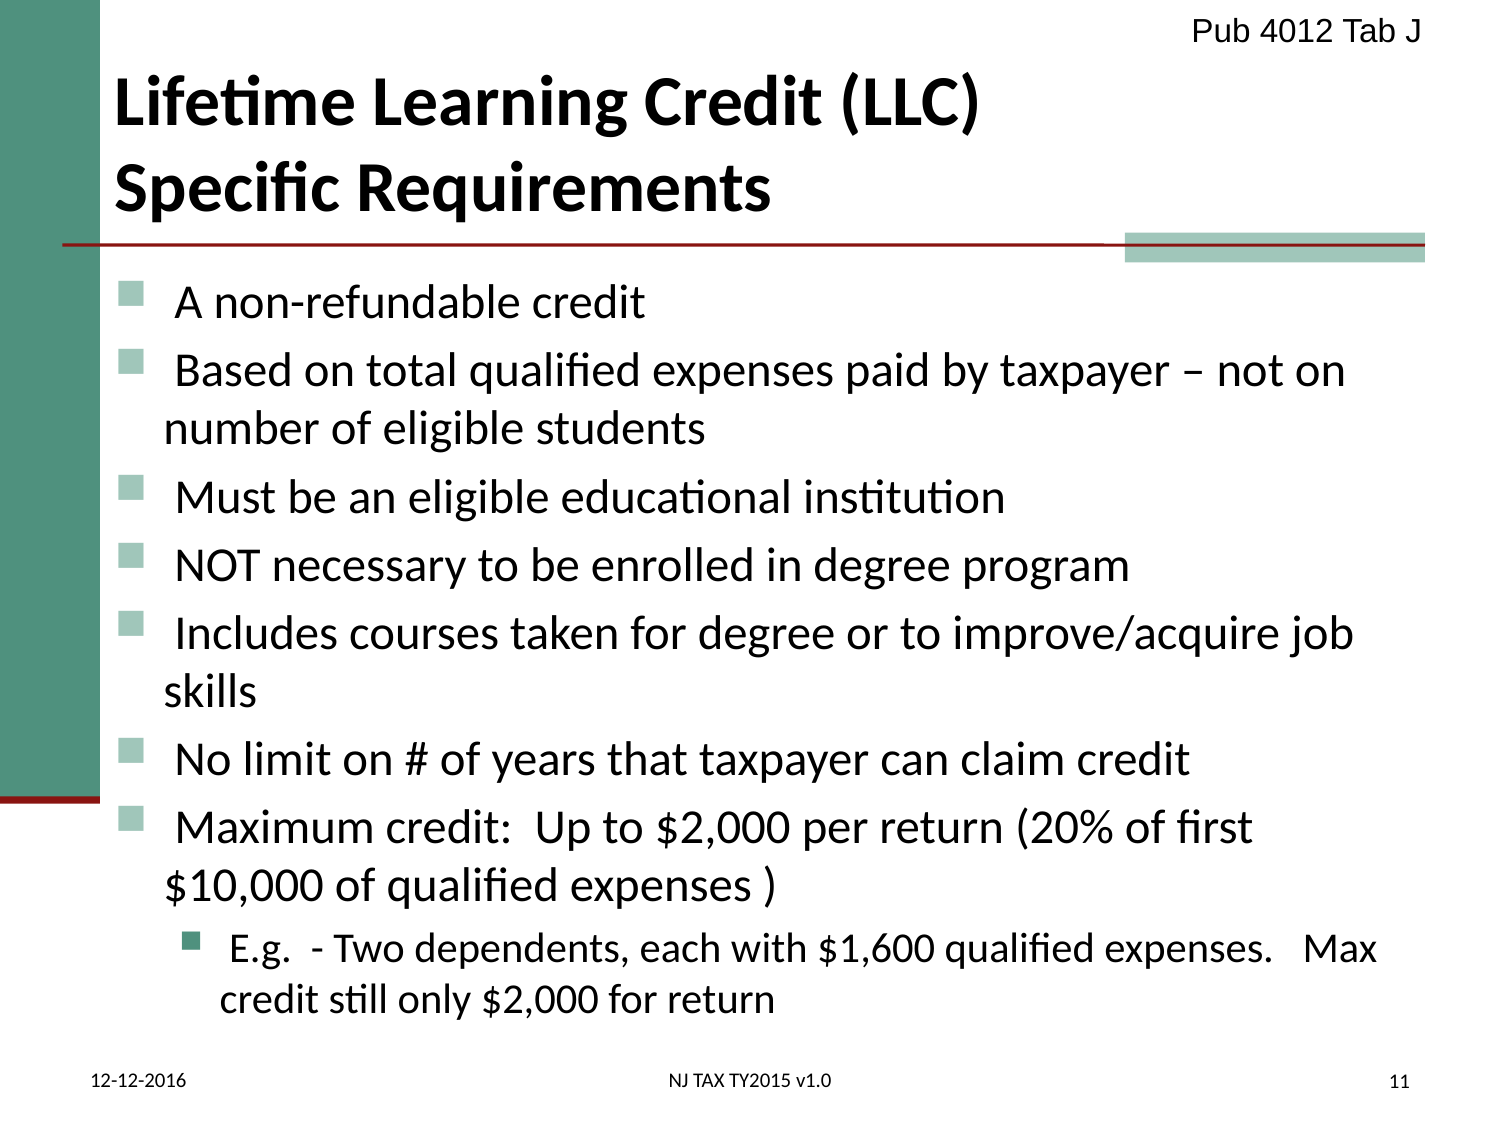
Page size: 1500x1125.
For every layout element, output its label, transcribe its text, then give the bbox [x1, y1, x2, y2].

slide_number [74, 1049, 401, 1100]
slide_number 11 [1112, 1049, 1426, 1101]
title Lifetime Learning Credit (LLC) Specific Requirements [99, 45, 1425, 234]
text_box Pub 4012 Tab J [1176, 9, 1438, 50]
footer NJ TAX TY2015 v1.0 [496, 1050, 1004, 1100]
list A non-refundable credit Based on total qualified expenses paid by taxpayer – not on number of eligible students Must be an eligible educational institution NOT necessary to be enrolled in degree program Includes courses taken for degree or to improve/acquire job skills No limit on # of years that taxpayer can claim credit Maximum credit: Up to $2,000 per return (20% of first $10,000 of qualified expenses ) E.g. - Two dependents, each with $1,600 qualified expenses. Max credit still only $2,000 for return [99, 262, 1425, 1038]
